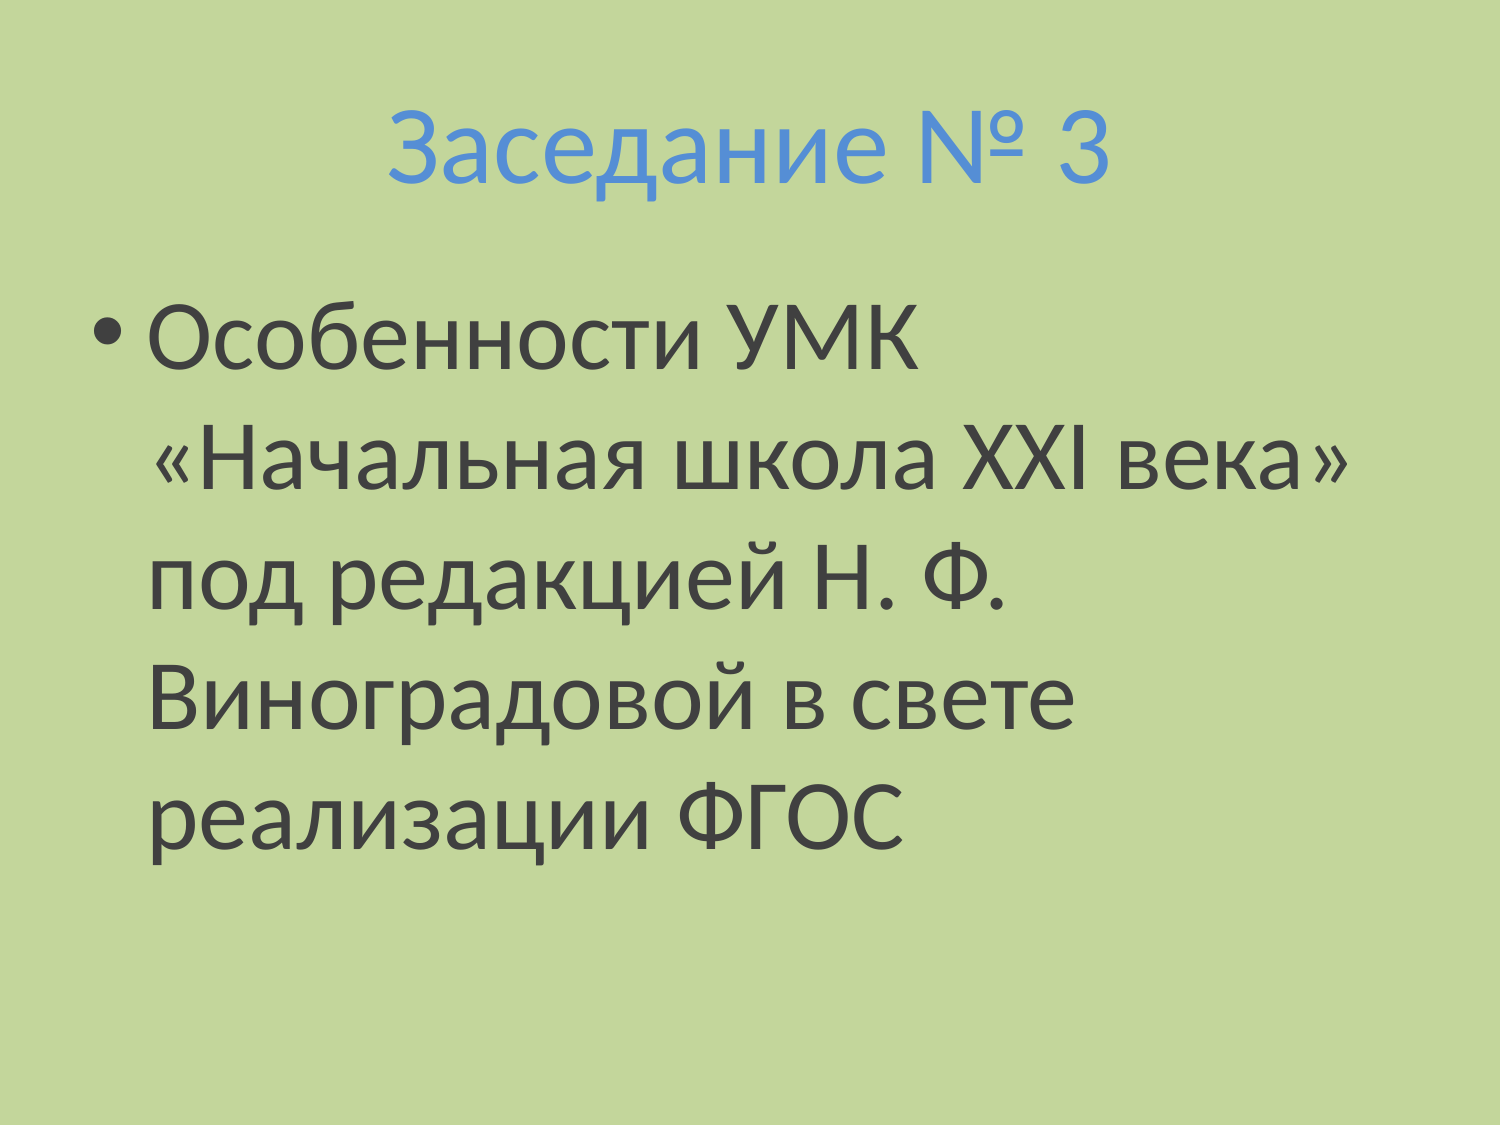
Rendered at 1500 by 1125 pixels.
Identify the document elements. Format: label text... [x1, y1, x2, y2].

title Заседание № 3 [75, 45, 1425, 233]
list Особенности УМК «Начальная школа XXI века» под редакцией Н. Ф. Виноградовой в свете реализации ФГОС [75, 262, 1425, 1005]
